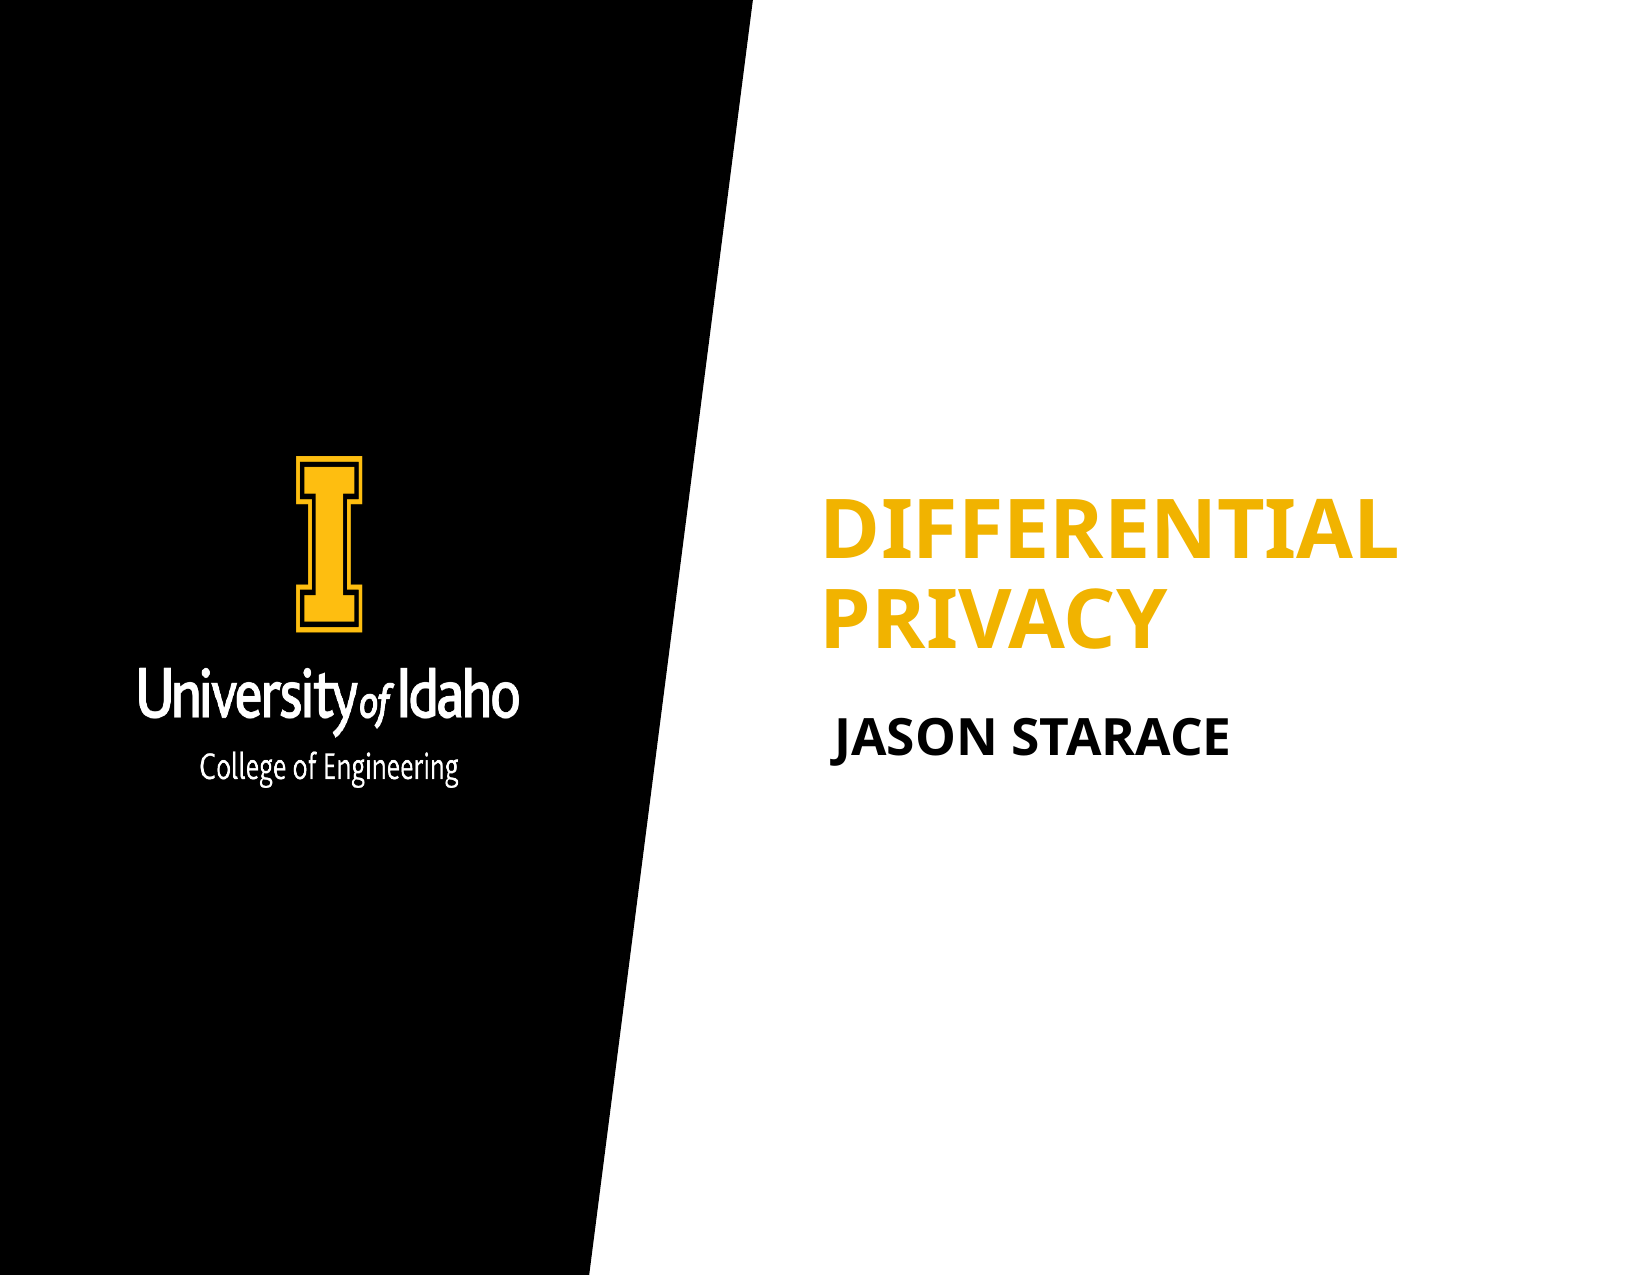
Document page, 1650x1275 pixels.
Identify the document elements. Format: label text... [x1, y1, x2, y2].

list Jason starace [819, 702, 1517, 870]
picture [139, 456, 519, 788]
title Differential privacy [820, 482, 1517, 666]
